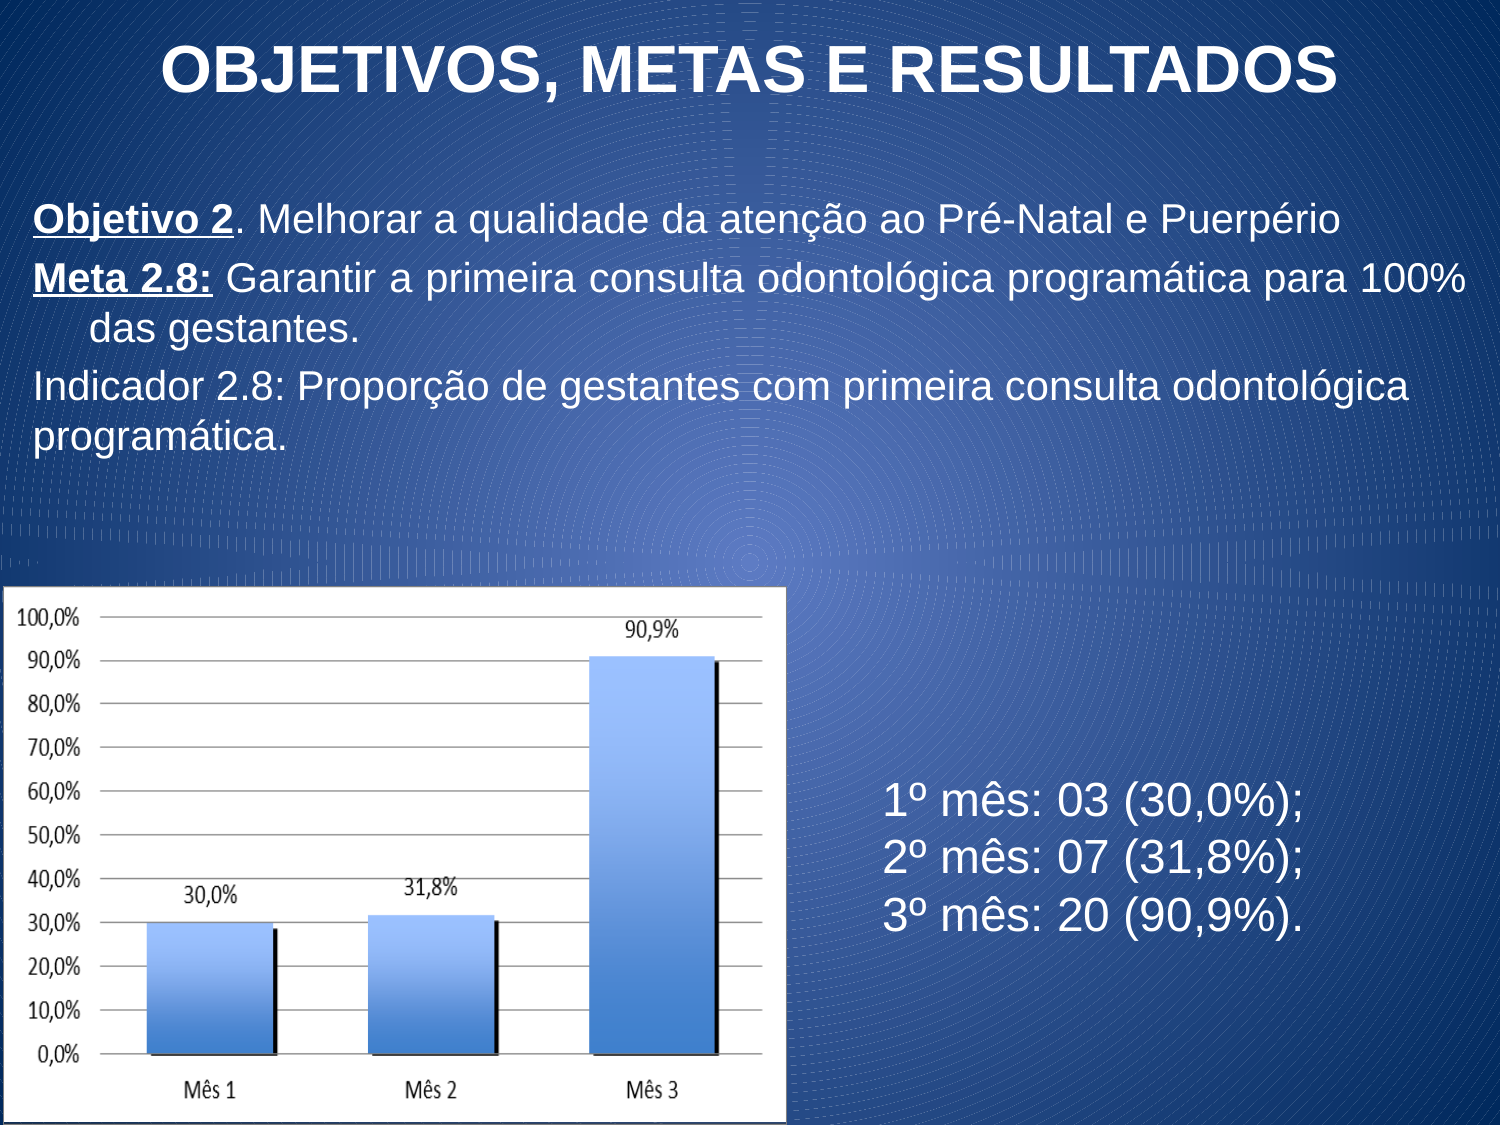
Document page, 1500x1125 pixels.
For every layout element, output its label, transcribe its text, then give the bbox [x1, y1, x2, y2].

list Objetivo 2. Melhorar a qualidade da atenção ao Pré-Natal e Puerpério Meta 2.8: Garantir a primeira consulta odontológica programática para 100% das gestantes. Indicador 2.8: Proporção de gestantes com primeira consulta odontológica programática. [17, 160, 1483, 1110]
text_box 1º mês: 03 (30,0%); 2º mês: 07 (31,8%); 3º mês: 20 (90,9%). [868, 760, 1465, 949]
picture [3, 585, 787, 1125]
text_box OBJETIVOS, METAS E RESULTADOS [0, 0, 1500, 160]
